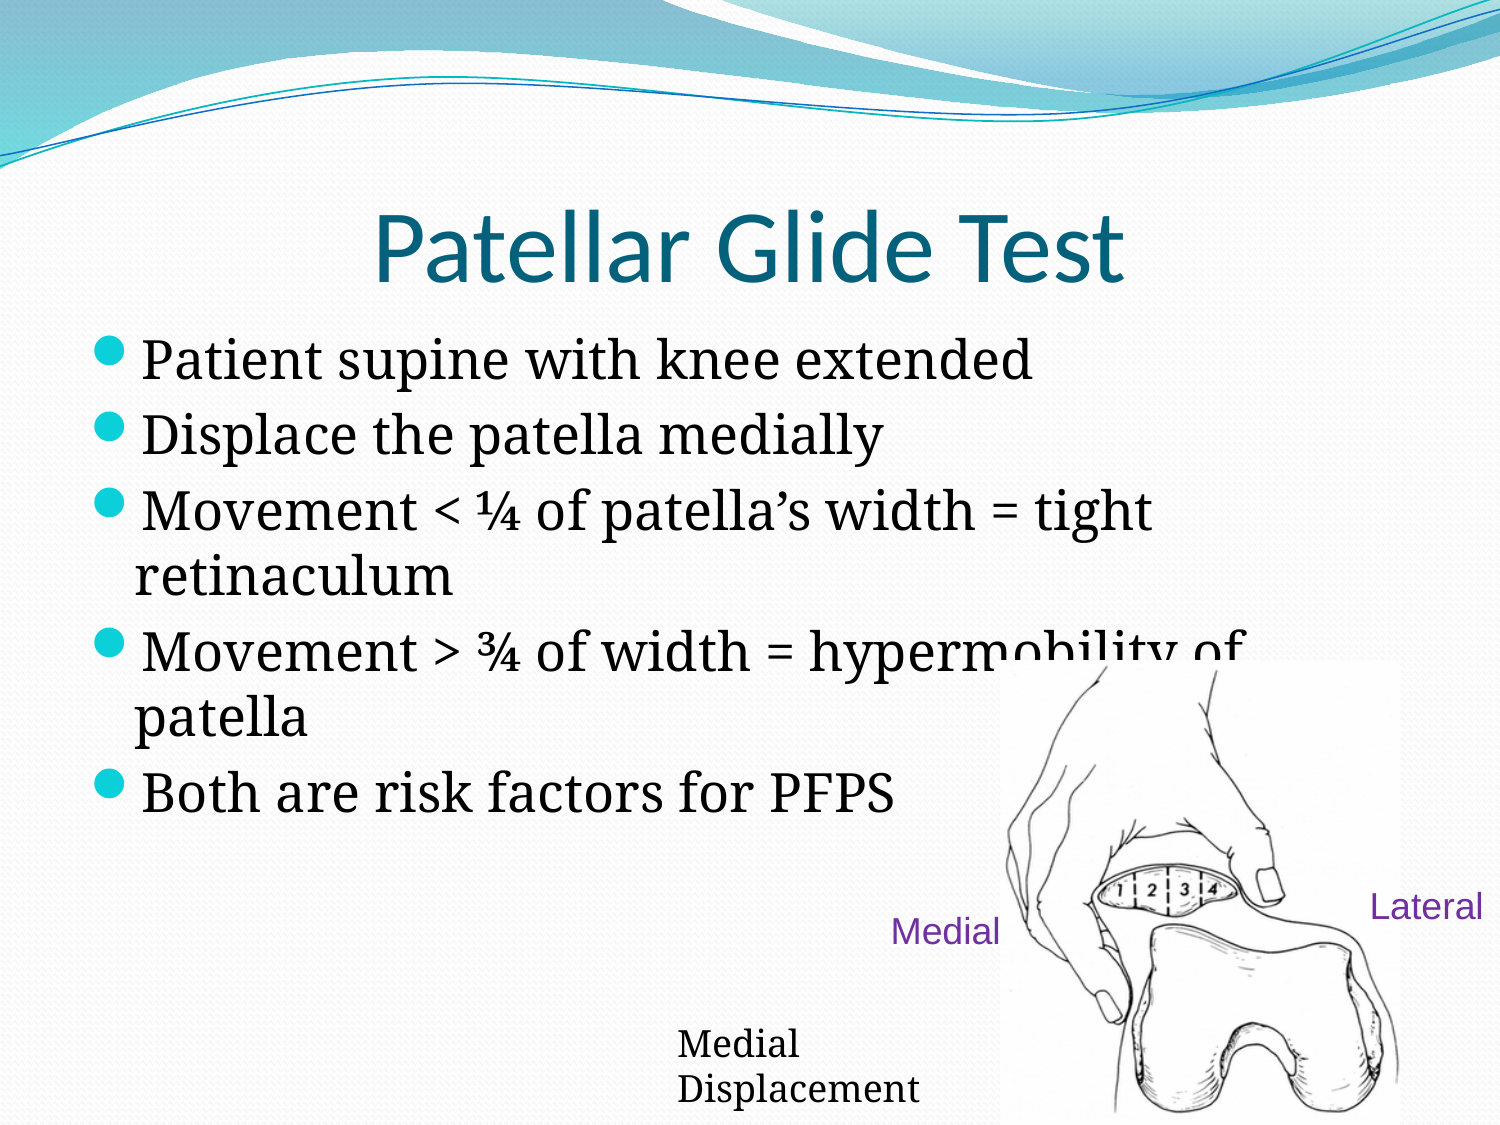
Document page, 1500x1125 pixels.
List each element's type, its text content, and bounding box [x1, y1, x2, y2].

list Patient supine with knee extended Displace the patella medially Movement < ¼ of patella’s width = tight retinaculum Movement > ¾ of width = hypermobility of patella Both are risk factors for PFPS [74, 317, 1426, 1038]
title Patellar Glide Test [74, 115, 1426, 304]
title Management of Ankle Sprains [1401, 662, 1407, 874]
text_box Lateral [1407, 874, 1499, 935]
picture [999, 660, 1401, 1125]
text_box Medial Displacement [662, 1012, 992, 1118]
text_box Medial [875, 899, 992, 960]
title Management of Ankle Sprains [992, 661, 999, 899]
